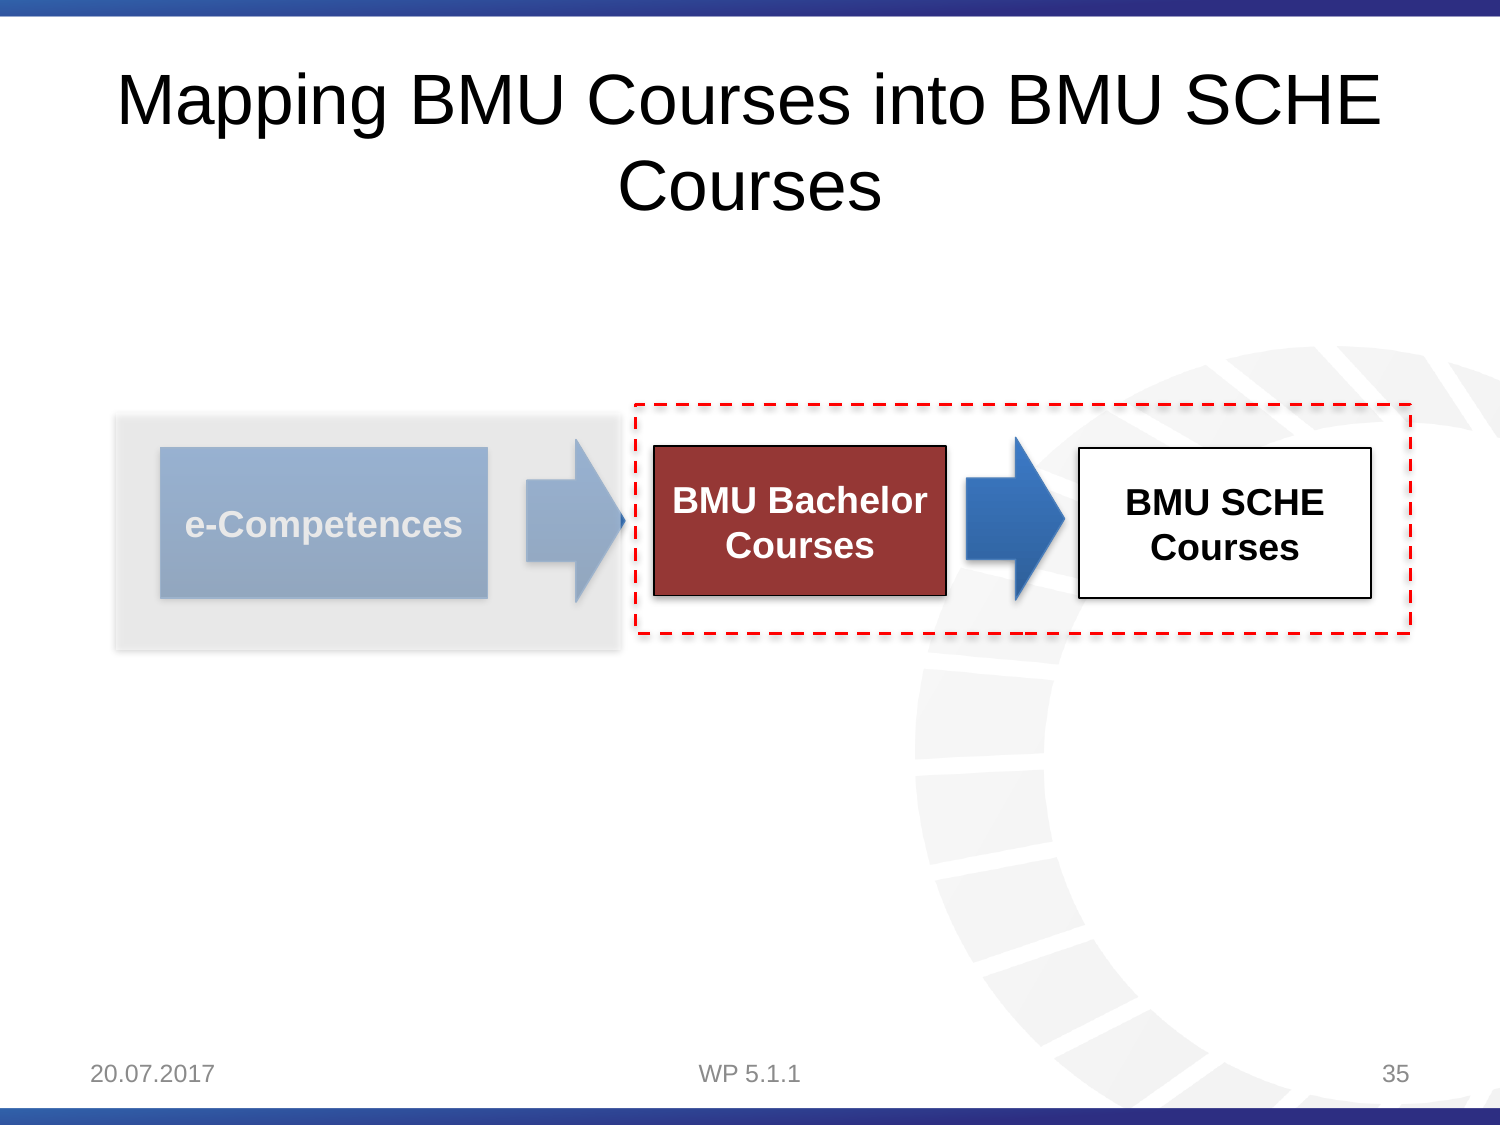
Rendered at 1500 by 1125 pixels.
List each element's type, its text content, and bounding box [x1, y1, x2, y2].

text_box [635, 403, 1411, 634]
slide_number 35 [1074, 1042, 1425, 1103]
picture [0, 0, 1500, 1125]
footer WP 5.1.1 [512, 1042, 988, 1103]
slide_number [75, 1042, 425, 1103]
text_box [115, 412, 621, 651]
title Mapping BMU Courses into BMU SCHE Courses [75, 45, 1425, 233]
